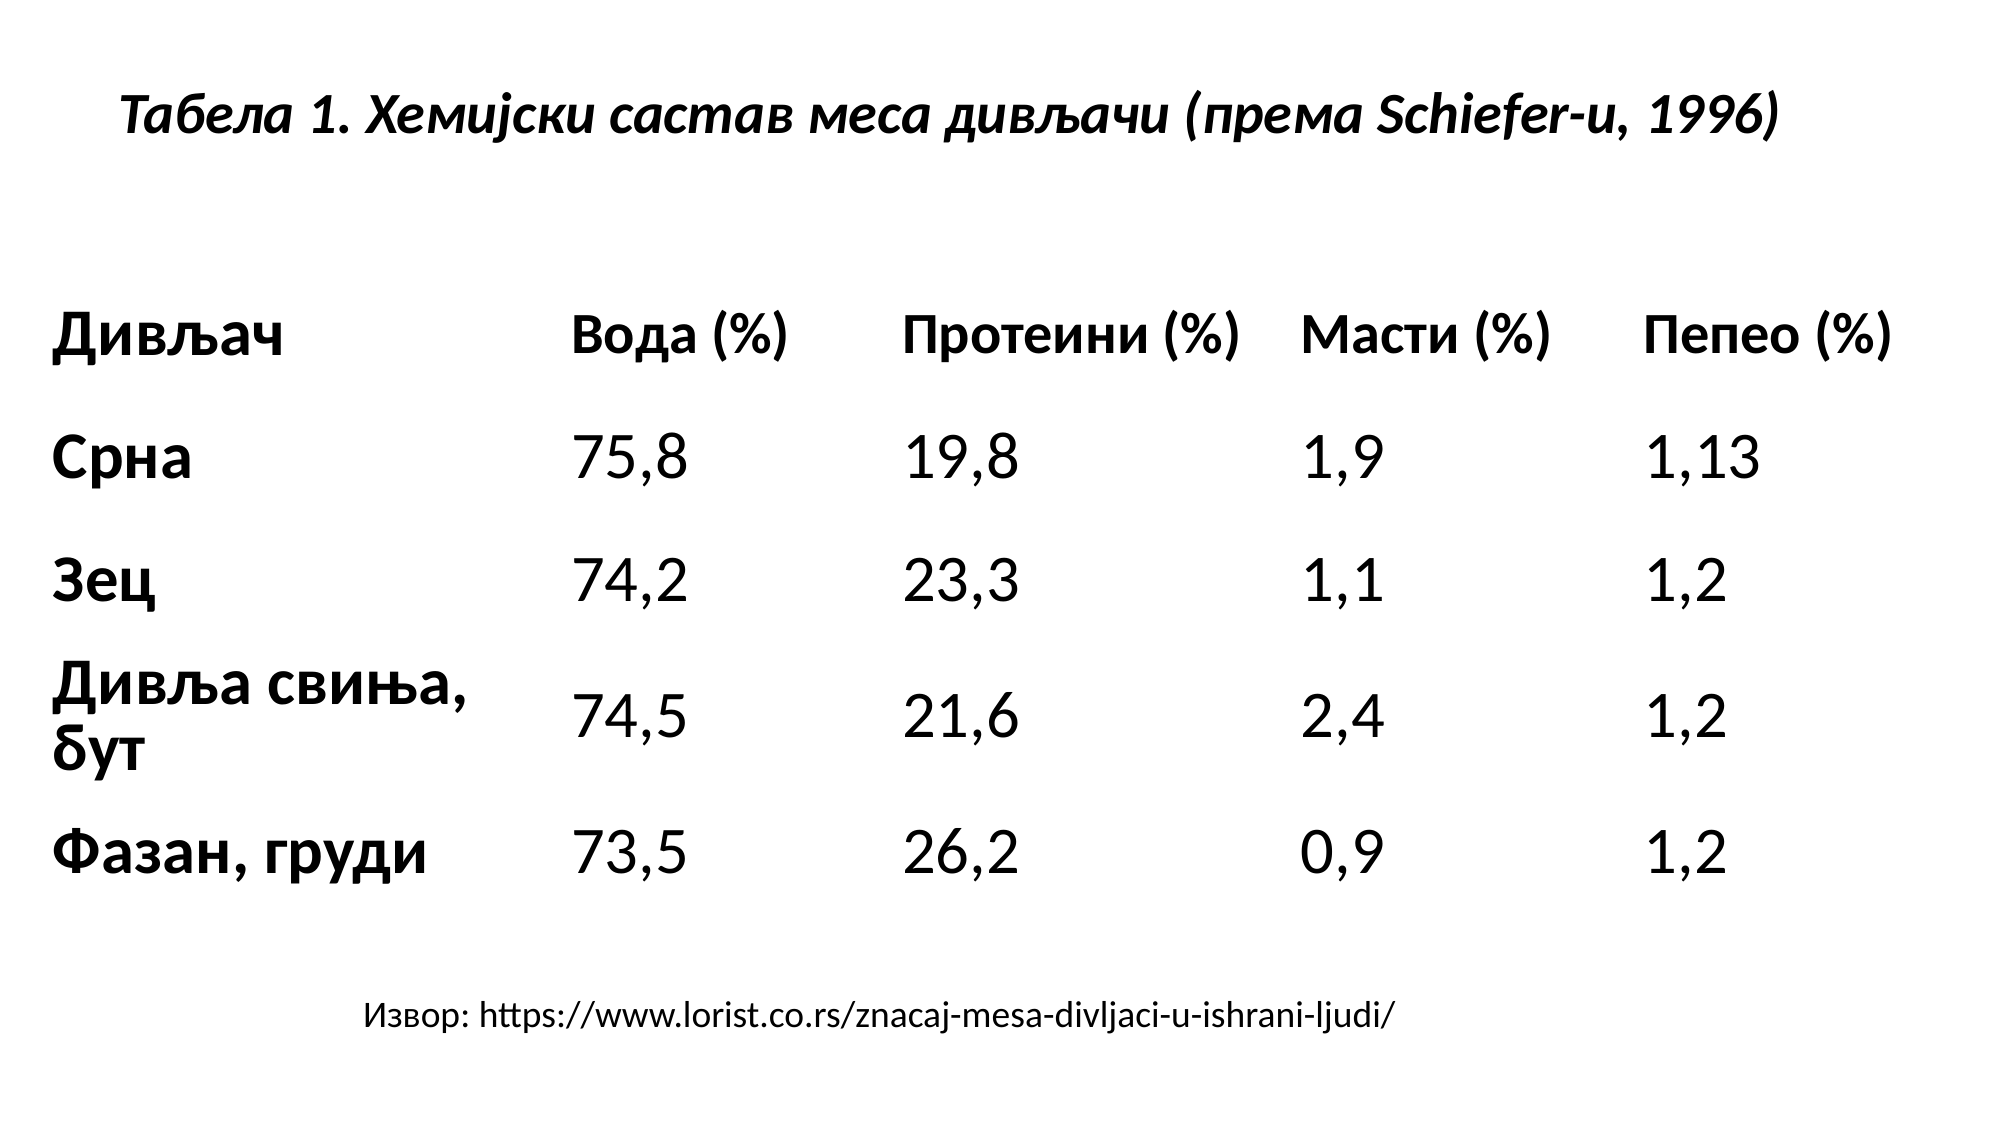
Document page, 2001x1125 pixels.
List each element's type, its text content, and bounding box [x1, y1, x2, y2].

table_cell 73,5 [556, 795, 887, 918]
table_cell 19,8 [887, 400, 1286, 523]
table_header Пепео (%) [1629, 277, 1976, 400]
table_cell 74,5 [556, 647, 887, 795]
table_cell 1,9 [1286, 400, 1629, 523]
table_cell 74,2 [556, 523, 887, 647]
title Табела 1. Хемијски састав меса дивљачи (према Schiefer-u, 1996) [104, 59, 1863, 240]
table_header Вода (%) [556, 277, 887, 400]
table_header Масти (%) [1286, 277, 1629, 400]
table_cell 2,4 [1286, 647, 1629, 795]
table_cell 1,13 [1629, 400, 1976, 523]
table_cell 0,9 [1286, 795, 1629, 918]
table_header Дивљач [38, 277, 556, 400]
table_cell 1,2 [1629, 647, 1976, 795]
table_cell Дивља свиња, бут [38, 647, 556, 795]
table_cell 75,8 [556, 400, 887, 523]
table_cell Фазан, груди [38, 795, 556, 918]
table_cell Зец [38, 523, 556, 647]
table_cell 21,6 [887, 647, 1286, 795]
table_cell 23,3 [887, 523, 1286, 647]
table_cell 1,1 [1286, 523, 1629, 647]
table_cell 1,2 [1629, 523, 1976, 647]
table_cell 1,2 [1629, 795, 1976, 918]
table_header Протеини (%) [887, 277, 1286, 400]
text_box Извор: https://www.lorist.co.rs/znacaj-mesa-divljaci-u-ishrani-ljudi/ [348, 982, 1639, 1043]
table_cell Срна [38, 400, 556, 523]
table_cell 26,2 [887, 795, 1286, 918]
